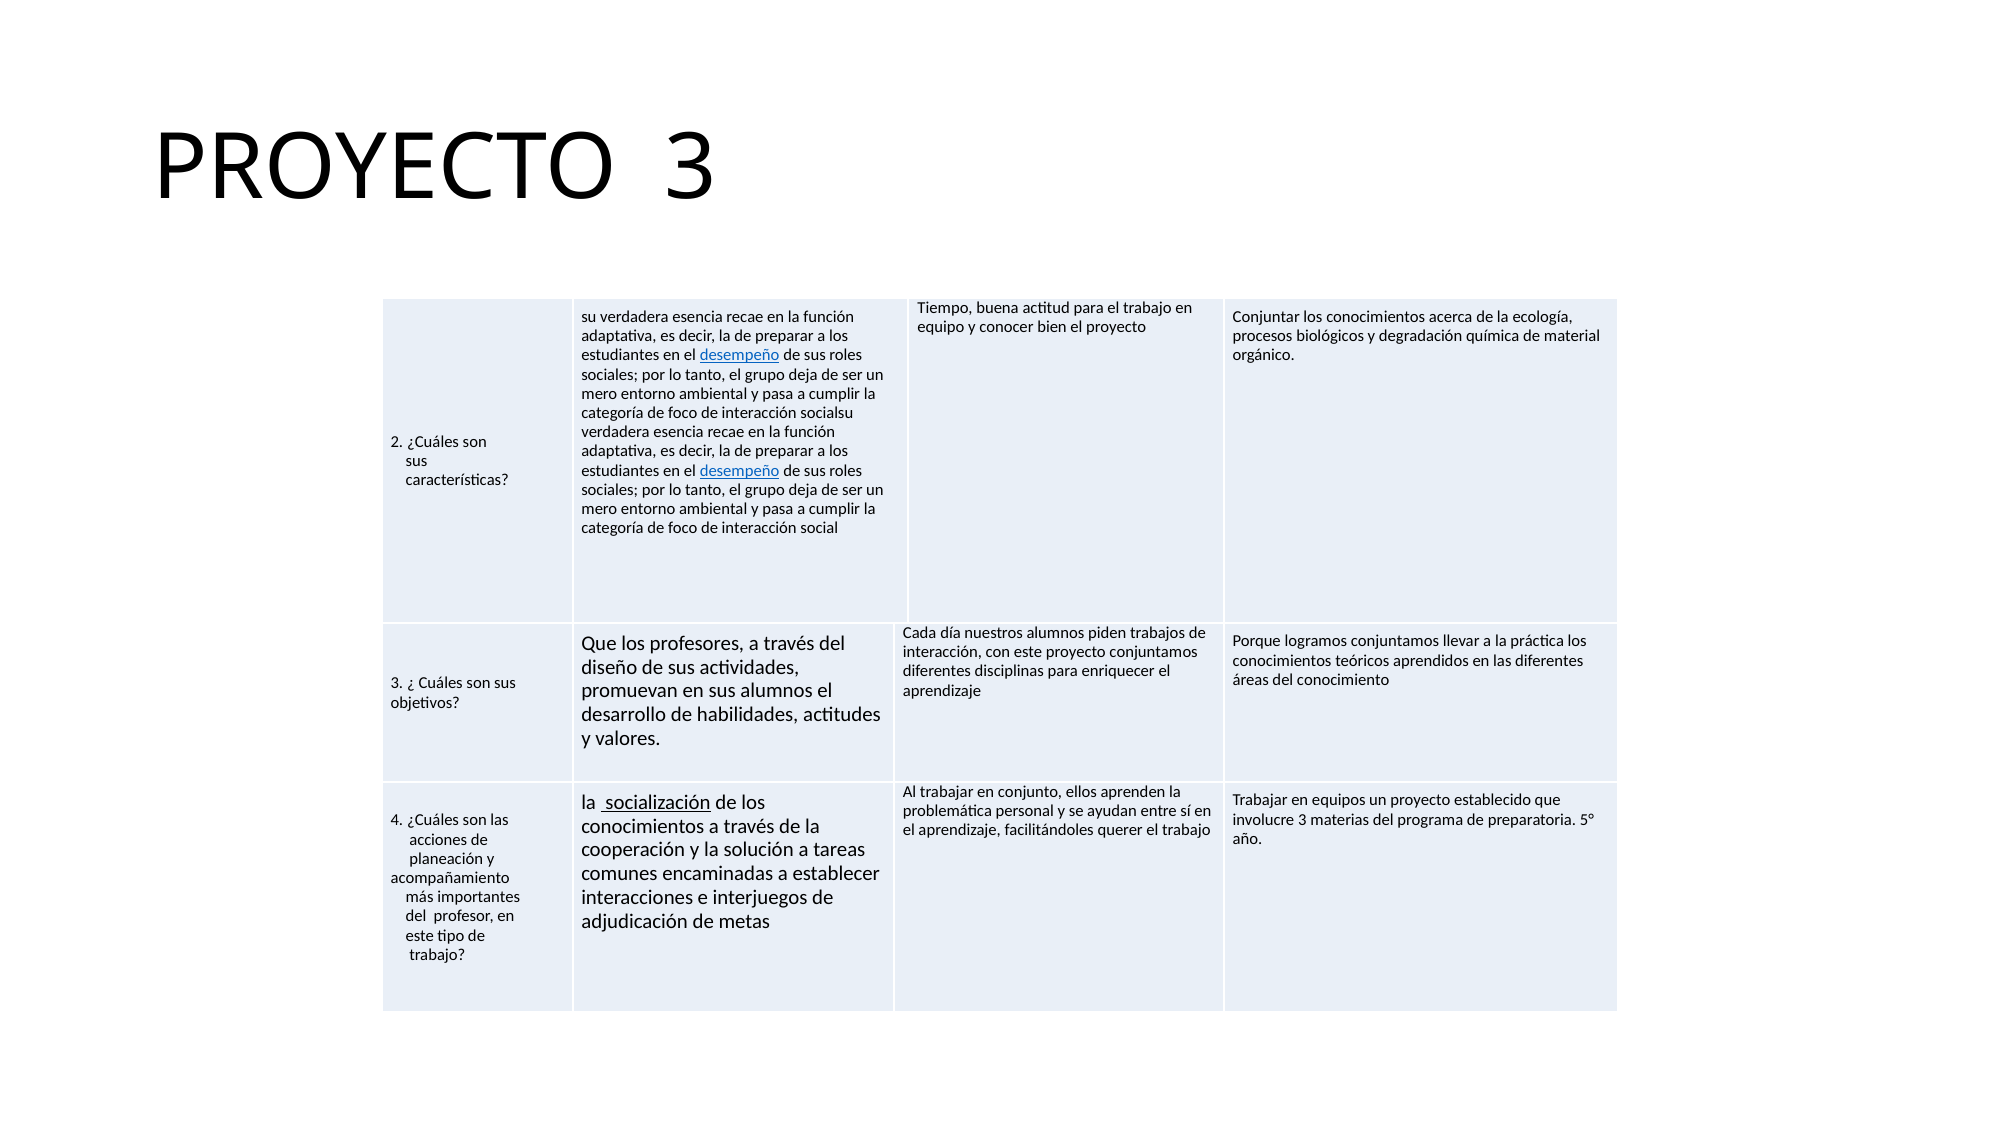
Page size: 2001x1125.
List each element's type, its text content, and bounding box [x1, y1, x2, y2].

table_cell 4. ¿Cuáles son las acciones de planeación y acompañamiento más importantes del profesor, en este tipo de trabajo? [383, 783, 572, 1011]
table_header Tiempo, buena actitud para el trabajo en equipo y conocer bien el proyecto [909, 299, 1223, 622]
title PROYECTO 3 [137, 59, 1863, 278]
table_cell Porque logramos conjuntamos llevar a la práctica los conocimientos teóricos aprendidos en las diferentes áreas del conocimiento [1225, 624, 1617, 781]
table_cell Que los profesores, a través del diseño de sus actividades, promuevan en sus alumnos el desarrollo de habilidades, actitudes y valores. [574, 624, 893, 781]
table_header su verdadera esencia recae en la función adaptativa, es decir, la de preparar a los estudiantes en el desempeño de sus roles sociales; por lo tanto, el grupo deja de ser un mero entorno ambiental y pasa a cumplir la categoría de foco de interacción socialsu verdadera esencia recae en la función adaptativa, es decir, la de preparar a los estudiantes en el desempeño de sus roles sociales; por lo tanto, el grupo deja de ser un mero entorno ambiental y pasa a cumplir la categoría de foco de interacción social [574, 299, 907, 622]
table_cell Trabajar en equipos un proyecto establecido que involucre 3 materias del programa de preparatoria. 5° año. [1225, 783, 1617, 1011]
table_cell Al trabajar en conjunto, ellos aprenden la problemática personal y se ayudan entre sí en el aprendizaje, facilitándoles querer el trabajo [895, 783, 1223, 1011]
table_header 2. ¿Cuáles son sus características? [383, 299, 572, 622]
table_cell la socialización de los conocimientos a través de la cooperación y la solución a tareas comunes encaminadas a establecer interacciones e interjuegos de adjudicación de metas [574, 783, 893, 1011]
table_header Conjuntar los conocimientos acerca de la ecología, procesos biológicos y degradación química de material orgánico. [1225, 299, 1617, 622]
table_cell Cada día nuestros alumnos piden trabajos de interacción, con este proyecto conjuntamos diferentes disciplinas para enriquecer el aprendizaje [895, 624, 1223, 781]
table_cell 3. ¿ Cuáles son sus objetivos? [383, 624, 572, 781]
